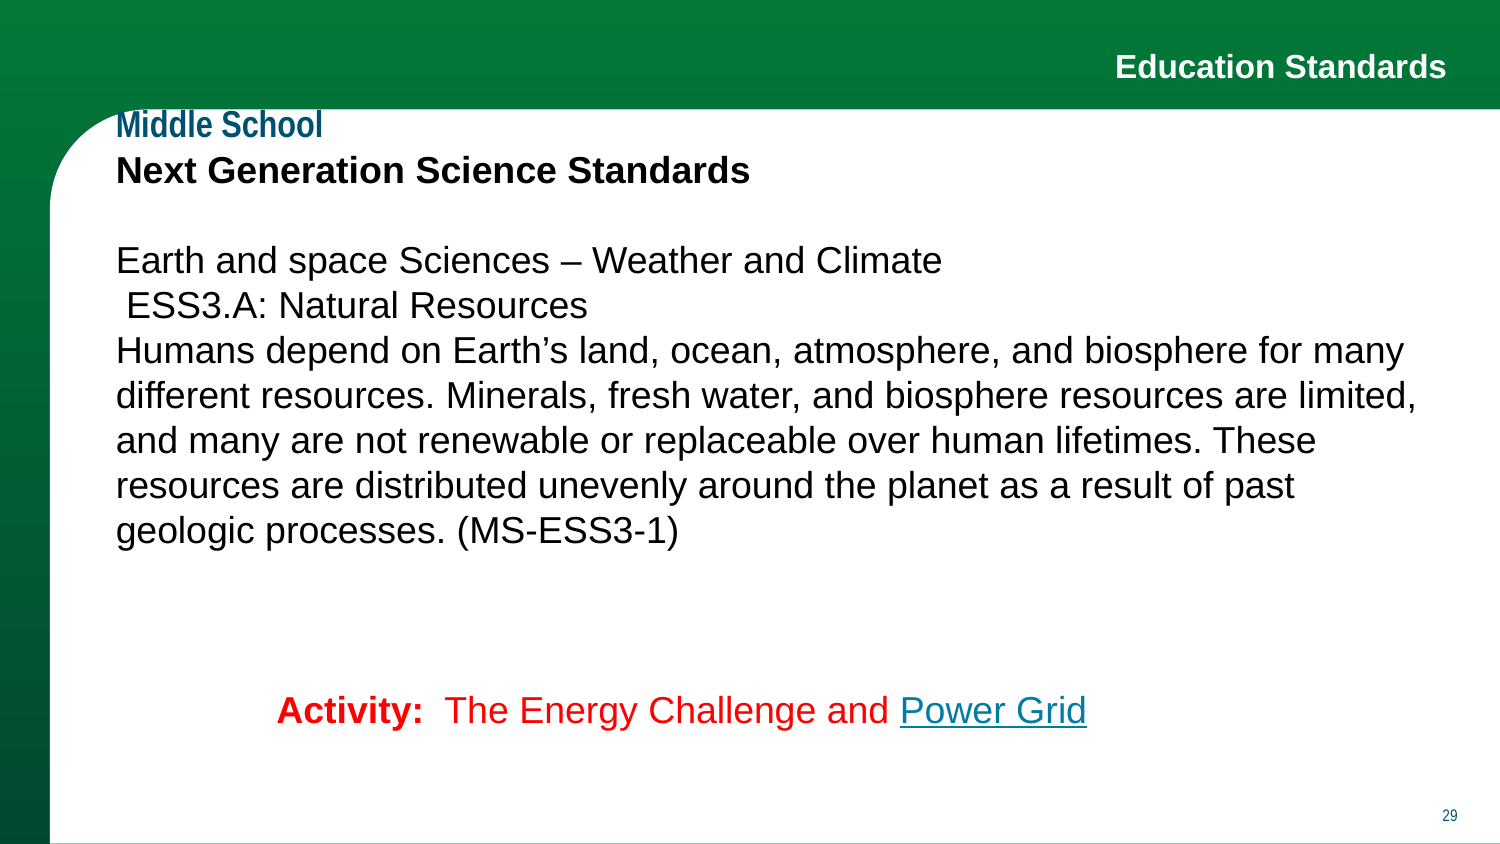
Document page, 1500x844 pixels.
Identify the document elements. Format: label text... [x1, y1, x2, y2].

title Education Standards [57, 29, 1463, 108]
slide_number ‹#› [1122, 796, 1473, 844]
list Middle School Next Generation Science Standards Earth and space Sciences – Weather and Climate ESS3.A: Natural Resources Humans depend on Earth’s land, ocean, atmosphere, and biosphere for many different resources. Minerals, fresh water, and biosphere resources are limited, and many are not renewable or replaceable over human lifetimes. These resources are distributed unevenly around the planet as a result of past geologic processes. (MS-ESS3-1) Activity: The Energy Challenge and Power Grid [100, 90, 1456, 691]
